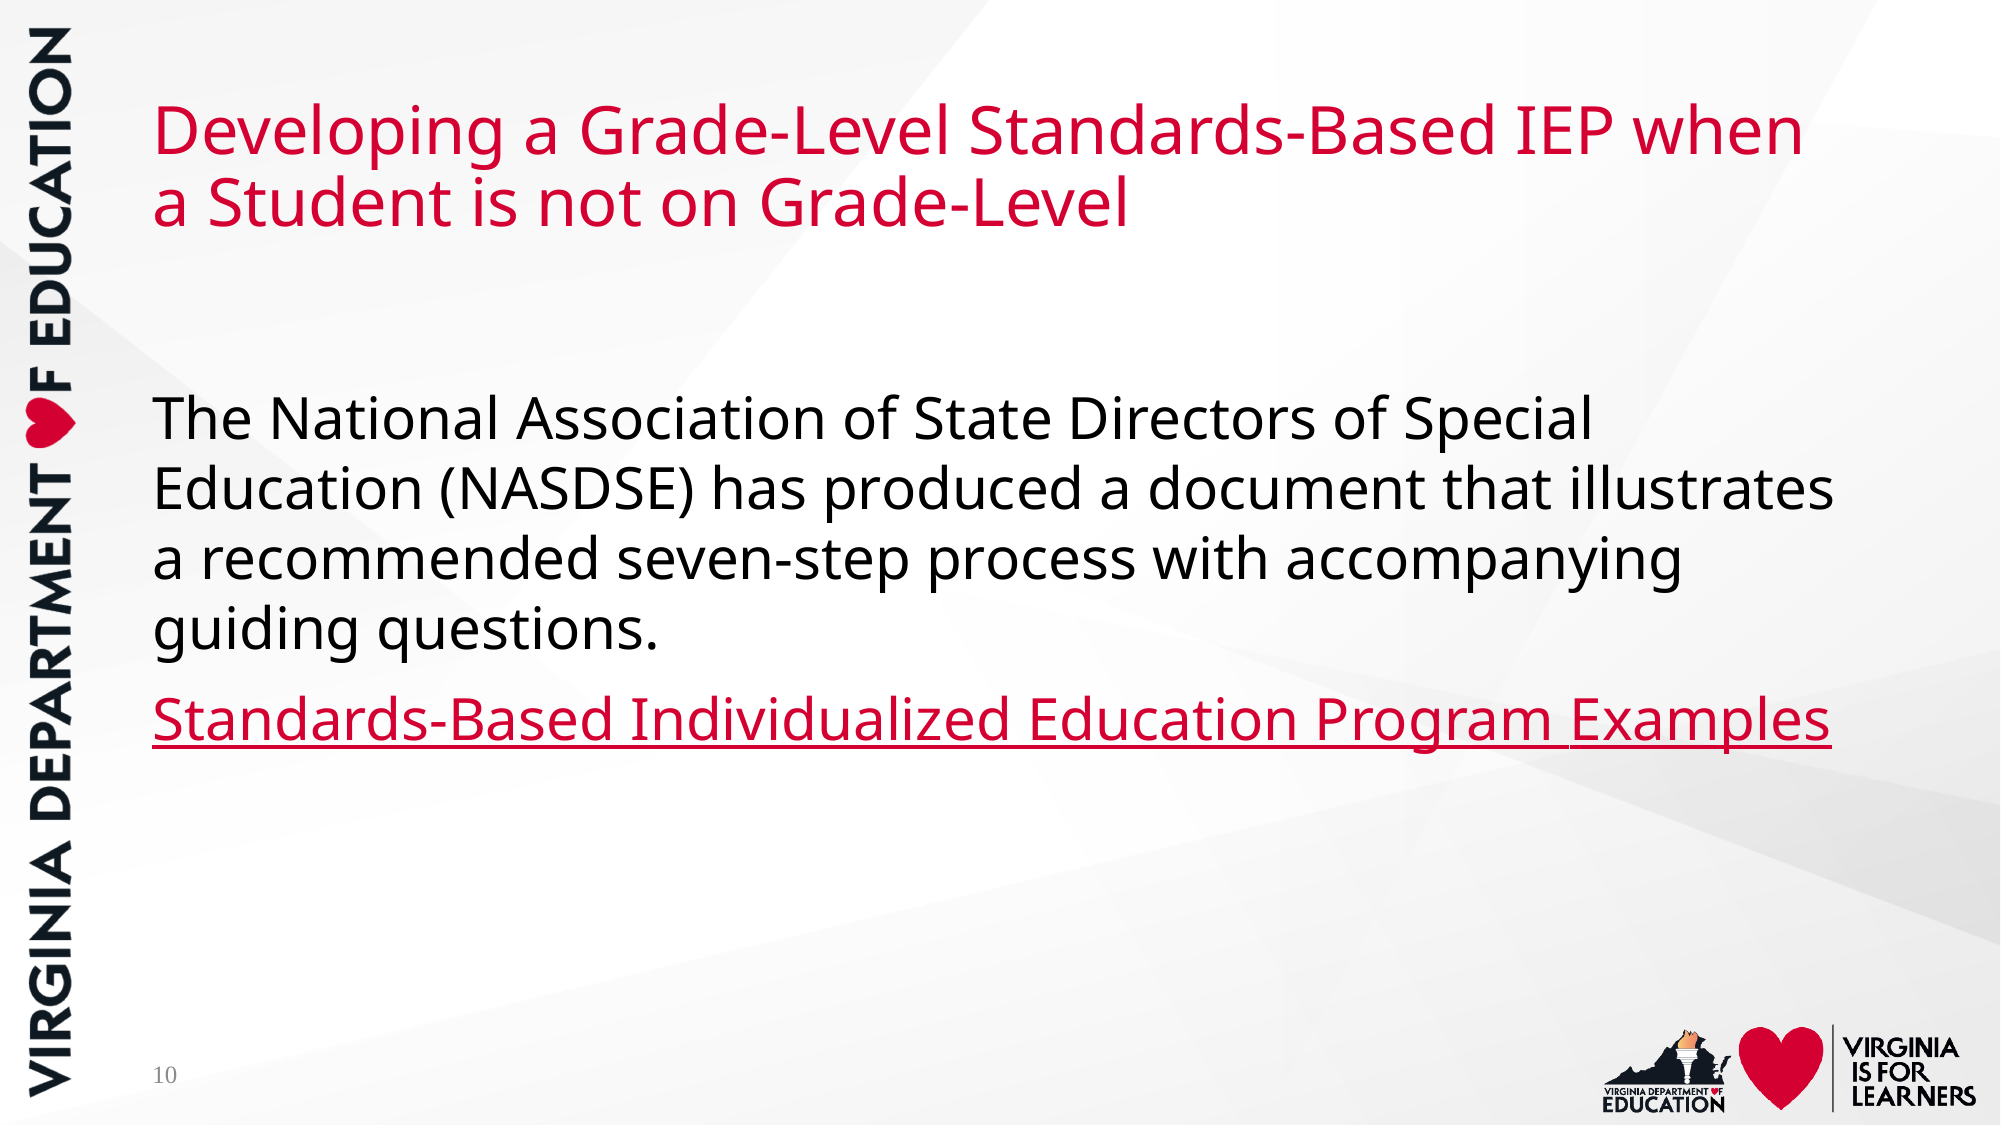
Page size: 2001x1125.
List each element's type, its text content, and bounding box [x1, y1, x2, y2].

title Developing a Grade-Level Standards-Based IEP when a Student is not on Grade-Level [137, 59, 1863, 278]
slide_number 10 [137, 1043, 588, 1104]
picture [0, 0, 2001, 1125]
list The National Association of State Directors of Special Education (NASDSE) has produced a document that illustrates a recommended seven-step process with accompanying guiding questions. Standards-Based Individualized Education Program Examples [137, 373, 1863, 1014]
